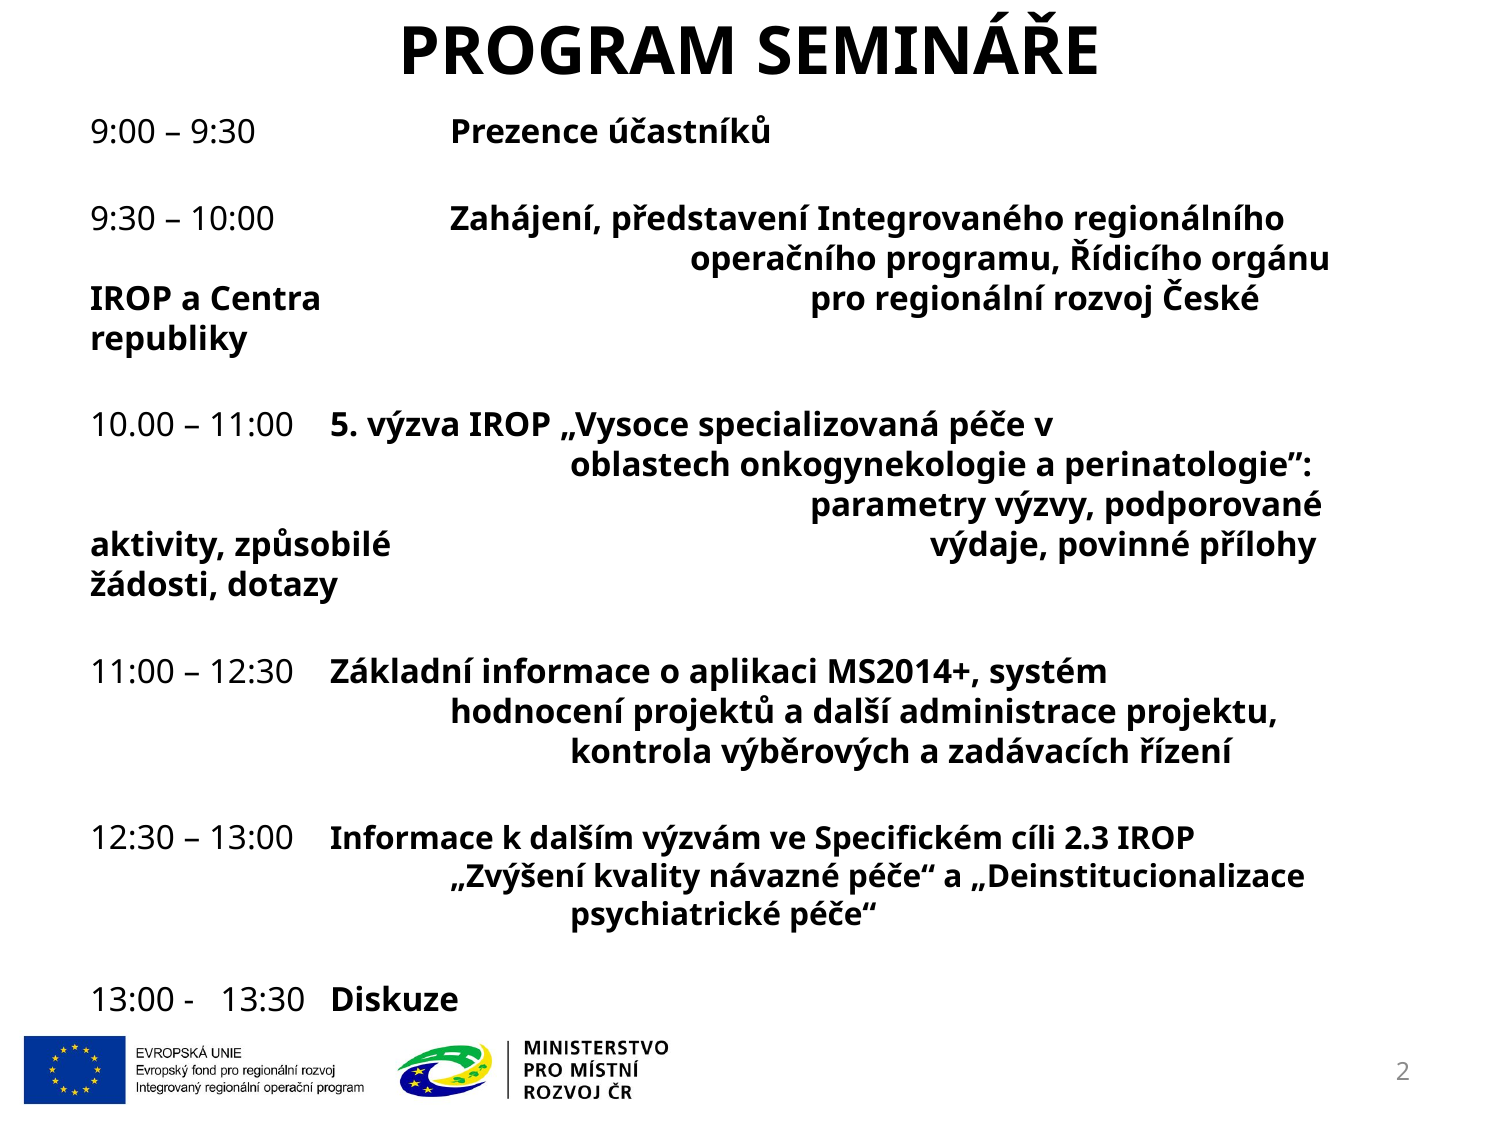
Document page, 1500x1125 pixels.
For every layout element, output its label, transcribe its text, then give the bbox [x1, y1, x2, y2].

title Program SEMINÁŘE [75, 0, 1425, 96]
list 9:00 – 9:30 Prezence účastníků 9:30 – 10:00 Zahájení, představení Integrovaného regionálního operačního programu, Řídicího orgánu IROP a Centra pro regionální rozvoj České republiky 10.00 – 11:00 5. výzva IROP „Vysoce specializovaná péče v oblastech onkogynekologie a perinatologie”: parametry výzvy, podporované aktivity, způsobilé výdaje, povinné přílohy žádosti, dotazy 11:00 – 12:30 Základní informace o aplikaci MS2014+, systém hodnocení projektů a další administrace projektu, kontrola výběrových a zadávacích řízení 12:30 – 13:00 Informace k dalším výzvám ve Specifickém cíli 2.3 IROP „Zvýšení kvality návazné péče“ a „Deinstitucionalizace psychiatrické péče“ 13:00 - 13:30 Diskuze [75, 103, 1425, 1029]
picture [0, 1012, 691, 1125]
slide_number 2 [1074, 1042, 1425, 1103]
